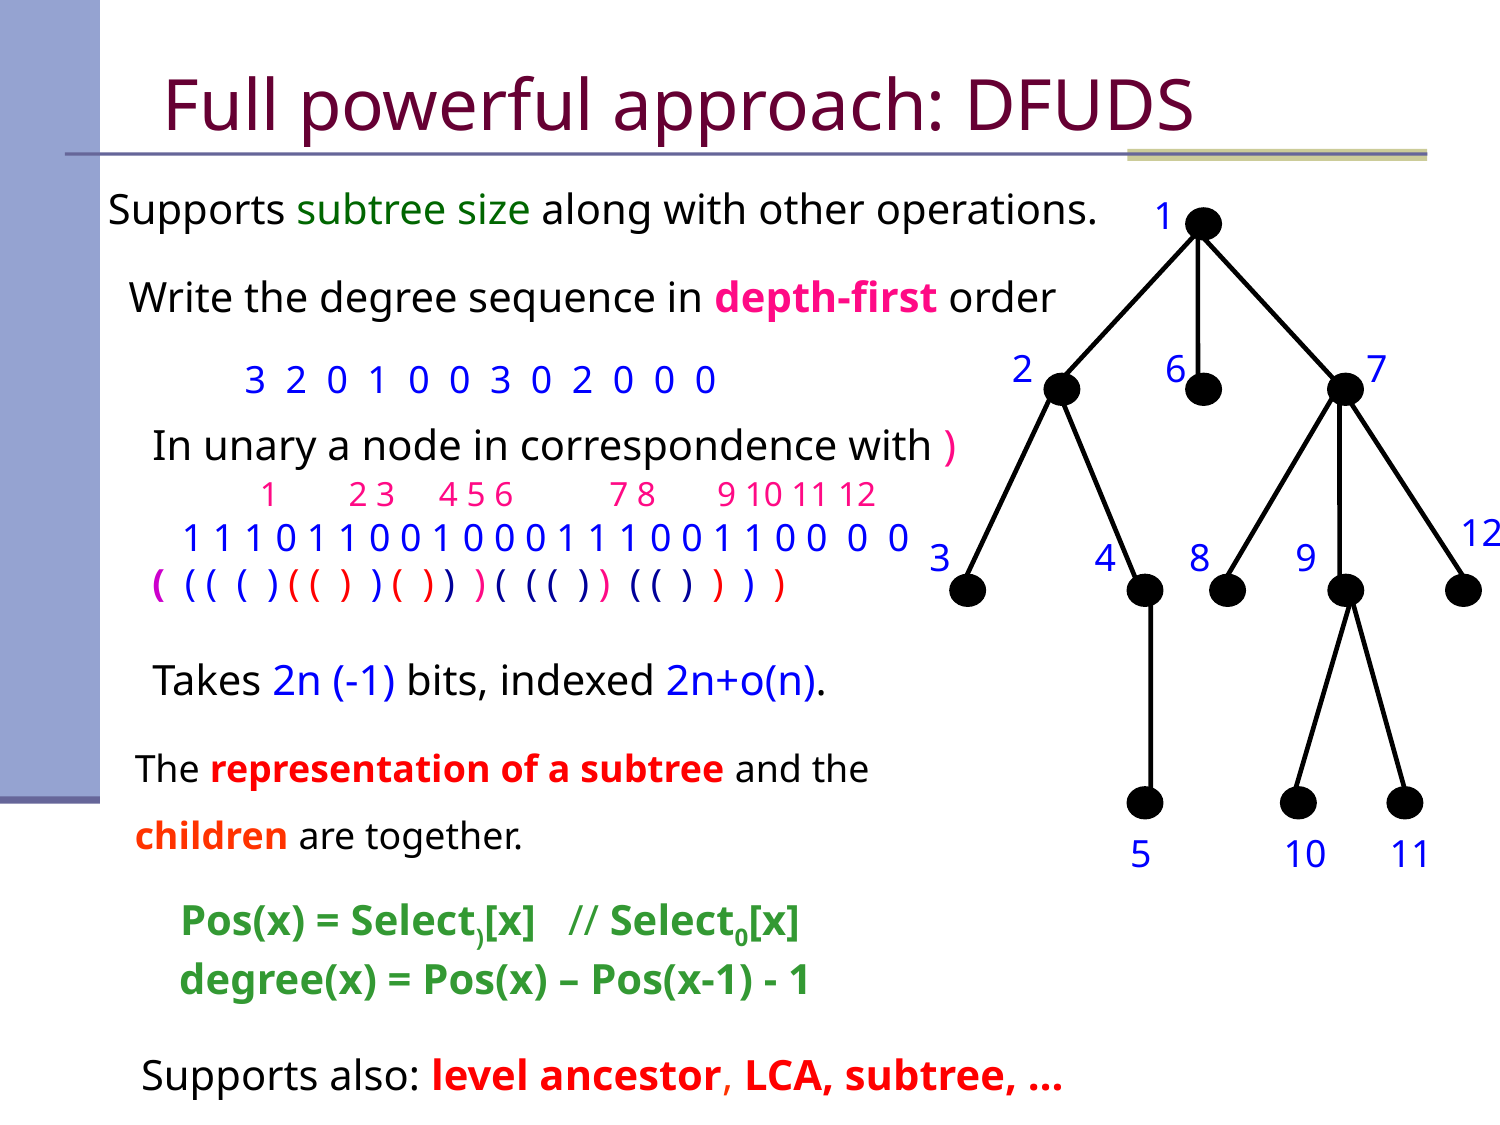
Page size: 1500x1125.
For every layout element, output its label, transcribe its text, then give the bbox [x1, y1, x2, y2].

text_box 3 [914, 527, 966, 587]
text_box 9 [1280, 527, 1332, 587]
text_box [1047, 373, 1080, 406]
text_box 6 [1150, 337, 1202, 398]
text_box 2 [997, 337, 1049, 398]
text_box [1328, 574, 1364, 607]
text_box 4 [1079, 527, 1131, 587]
text_box Supports subtree size along with other operations. [93, 175, 1114, 240]
text_box In unary a node in correspondence with ) 1 2 3 4 5 6 7 8 9 10 11 12 1 1 1 0 1 1 0 0 1 0 0 0 1 1 1 0 0 1 1 0 0 0 0 ( ( ( ( ) ( ( ) ) ( ) ) ) ( ( ( ) ) ( ( ) ) ) ) Takes 2n (-1) bits, indexed 2n+o(n). [137, 411, 1252, 712]
text_box 12 [1445, 501, 1500, 562]
text_box 5 [1115, 822, 1167, 883]
text_box 7 [1351, 337, 1403, 398]
text_box 3 2 0 1 0 0 3 0 2 0 0 0 [229, 348, 733, 409]
text_box 11 [1374, 822, 1448, 883]
text_box 1 [1138, 184, 1190, 245]
text_box [1327, 373, 1361, 406]
text_box 10 [1268, 822, 1342, 883]
text_box degree(x) = Pos(x) – Pos(x-1) - 1 [164, 920, 828, 1011]
text_box [1127, 786, 1163, 819]
text_box [1190, 207, 1222, 240]
text_box Pos(x) = Select)[x] // Select0[x] [165, 858, 815, 920]
text_box 8 [1174, 527, 1226, 587]
text_box The representation of a subtree and the children are together. [120, 715, 885, 865]
text_box [1280, 786, 1317, 819]
list [127, 172, 1452, 1083]
title Full powerful approach: DFUDS [147, 42, 1423, 161]
text_box [1387, 786, 1423, 819]
text_box Write the degree sequence in depth-first order [113, 263, 1072, 328]
text_box Supports also: level ancestor, LCA, subtree, … [126, 1016, 1079, 1107]
text_box [1188, 373, 1222, 406]
text_box [1445, 574, 1482, 607]
